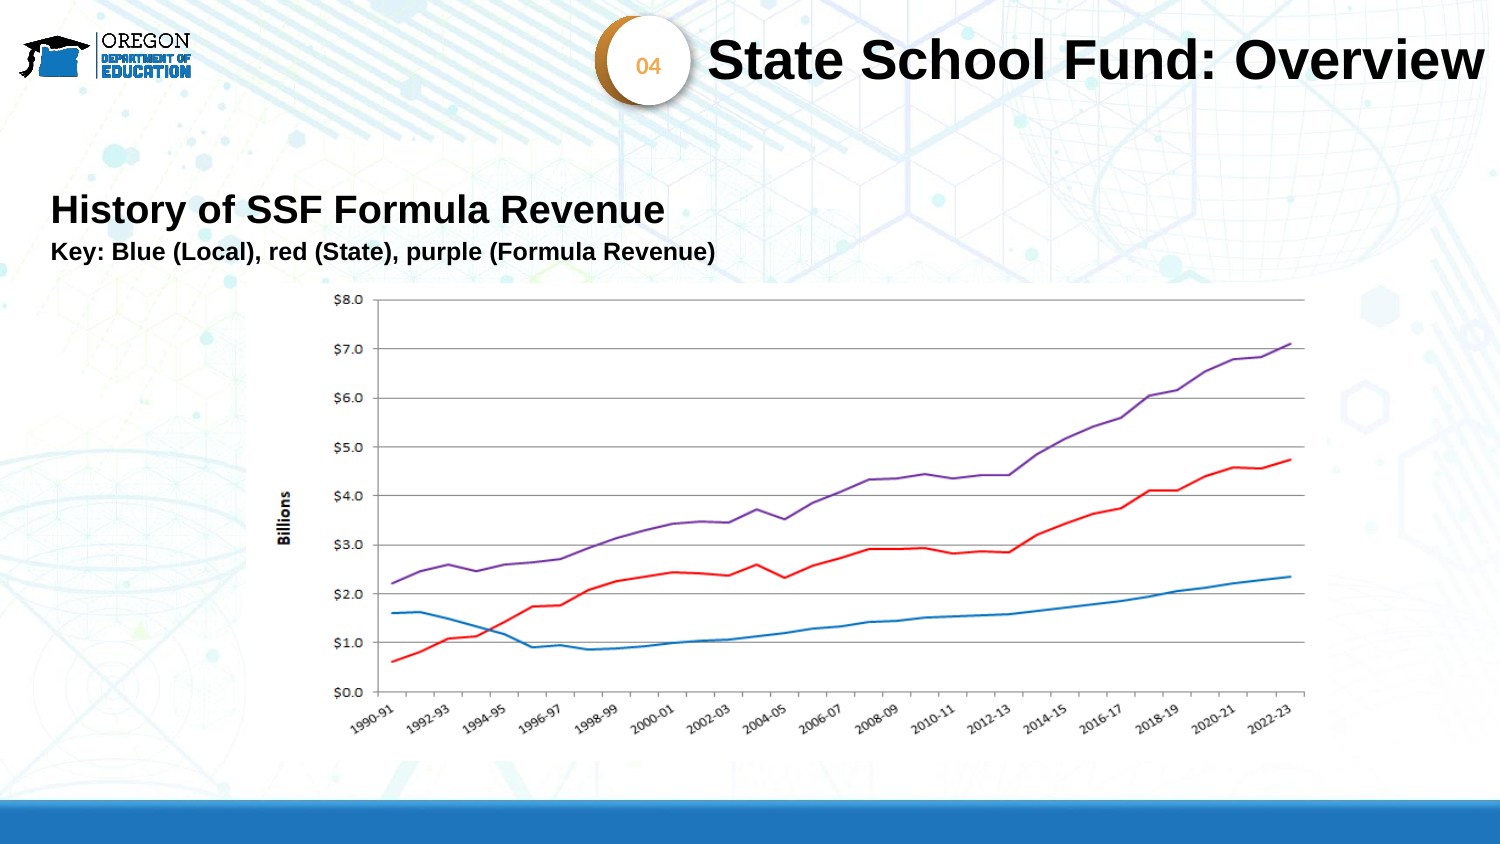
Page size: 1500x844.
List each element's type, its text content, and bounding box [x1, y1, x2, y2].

text_box History of SSF Formula Revenue Key: Blue (Local), red (State), purple (Formula Revenue) [35, 161, 1434, 761]
text_box State School Fund: Overview [224, 15, 1500, 123]
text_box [594, 15, 691, 106]
picture [0, 0, 1500, 844]
